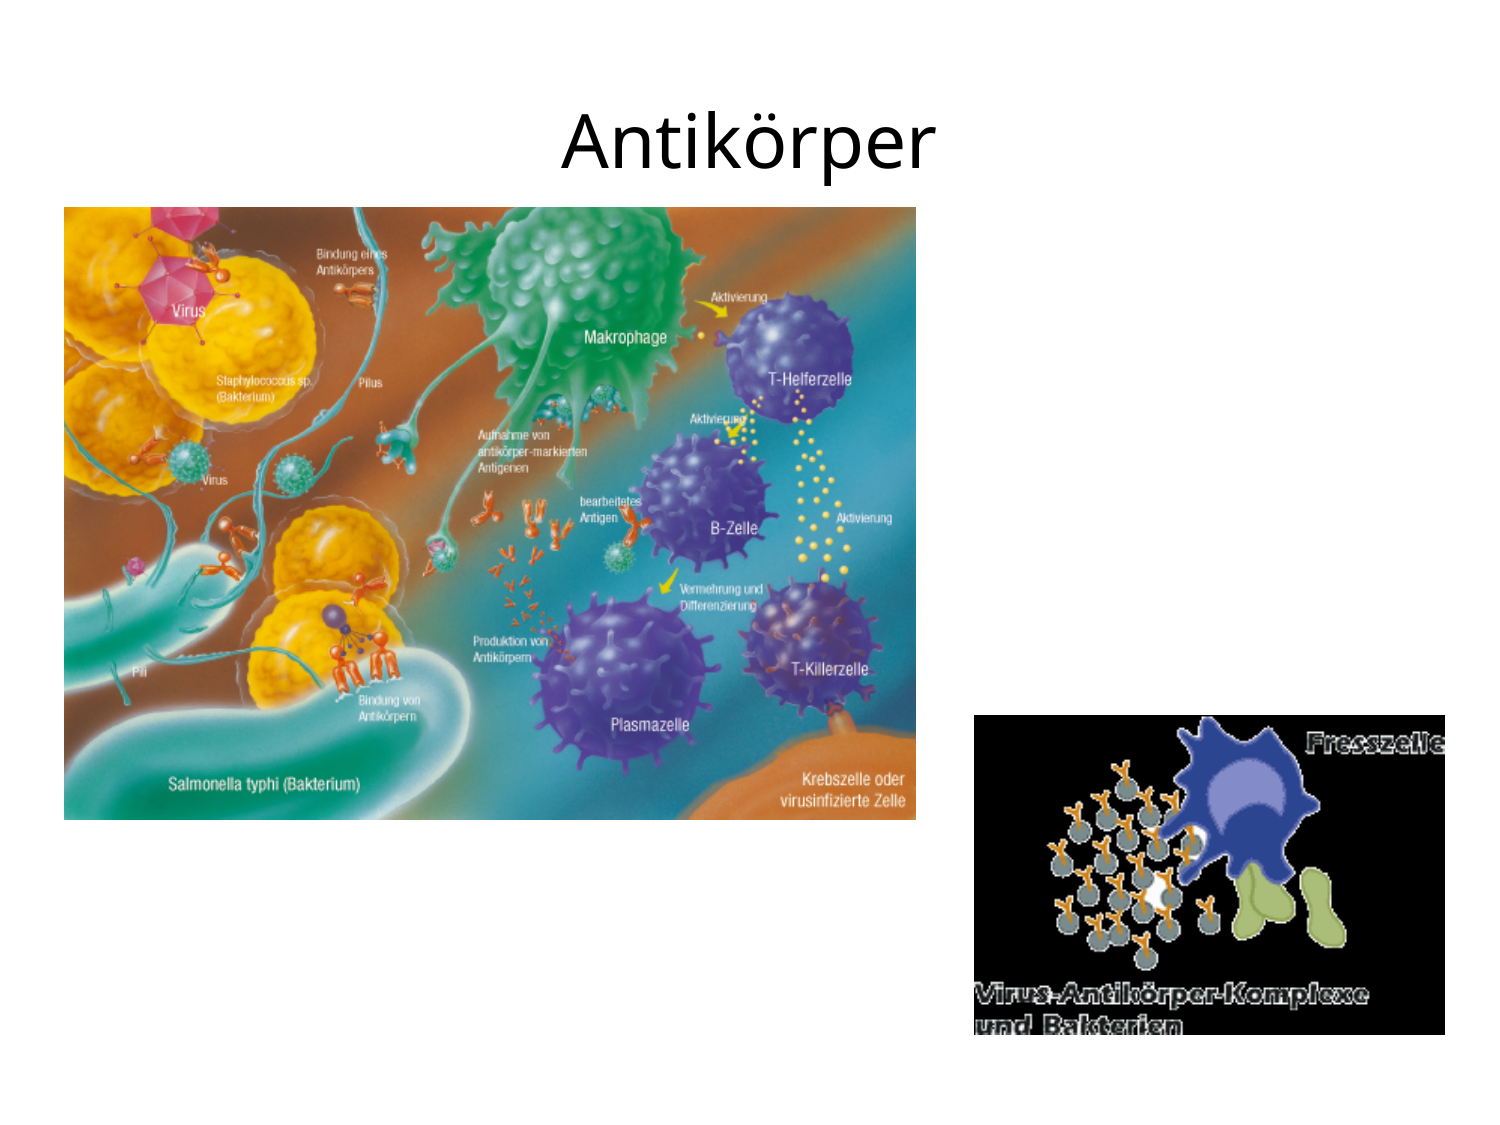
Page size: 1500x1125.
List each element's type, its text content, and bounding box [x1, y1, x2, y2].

picture [974, 715, 1445, 1036]
picture [64, 207, 916, 821]
title Antikörper [74, 44, 1426, 233]
